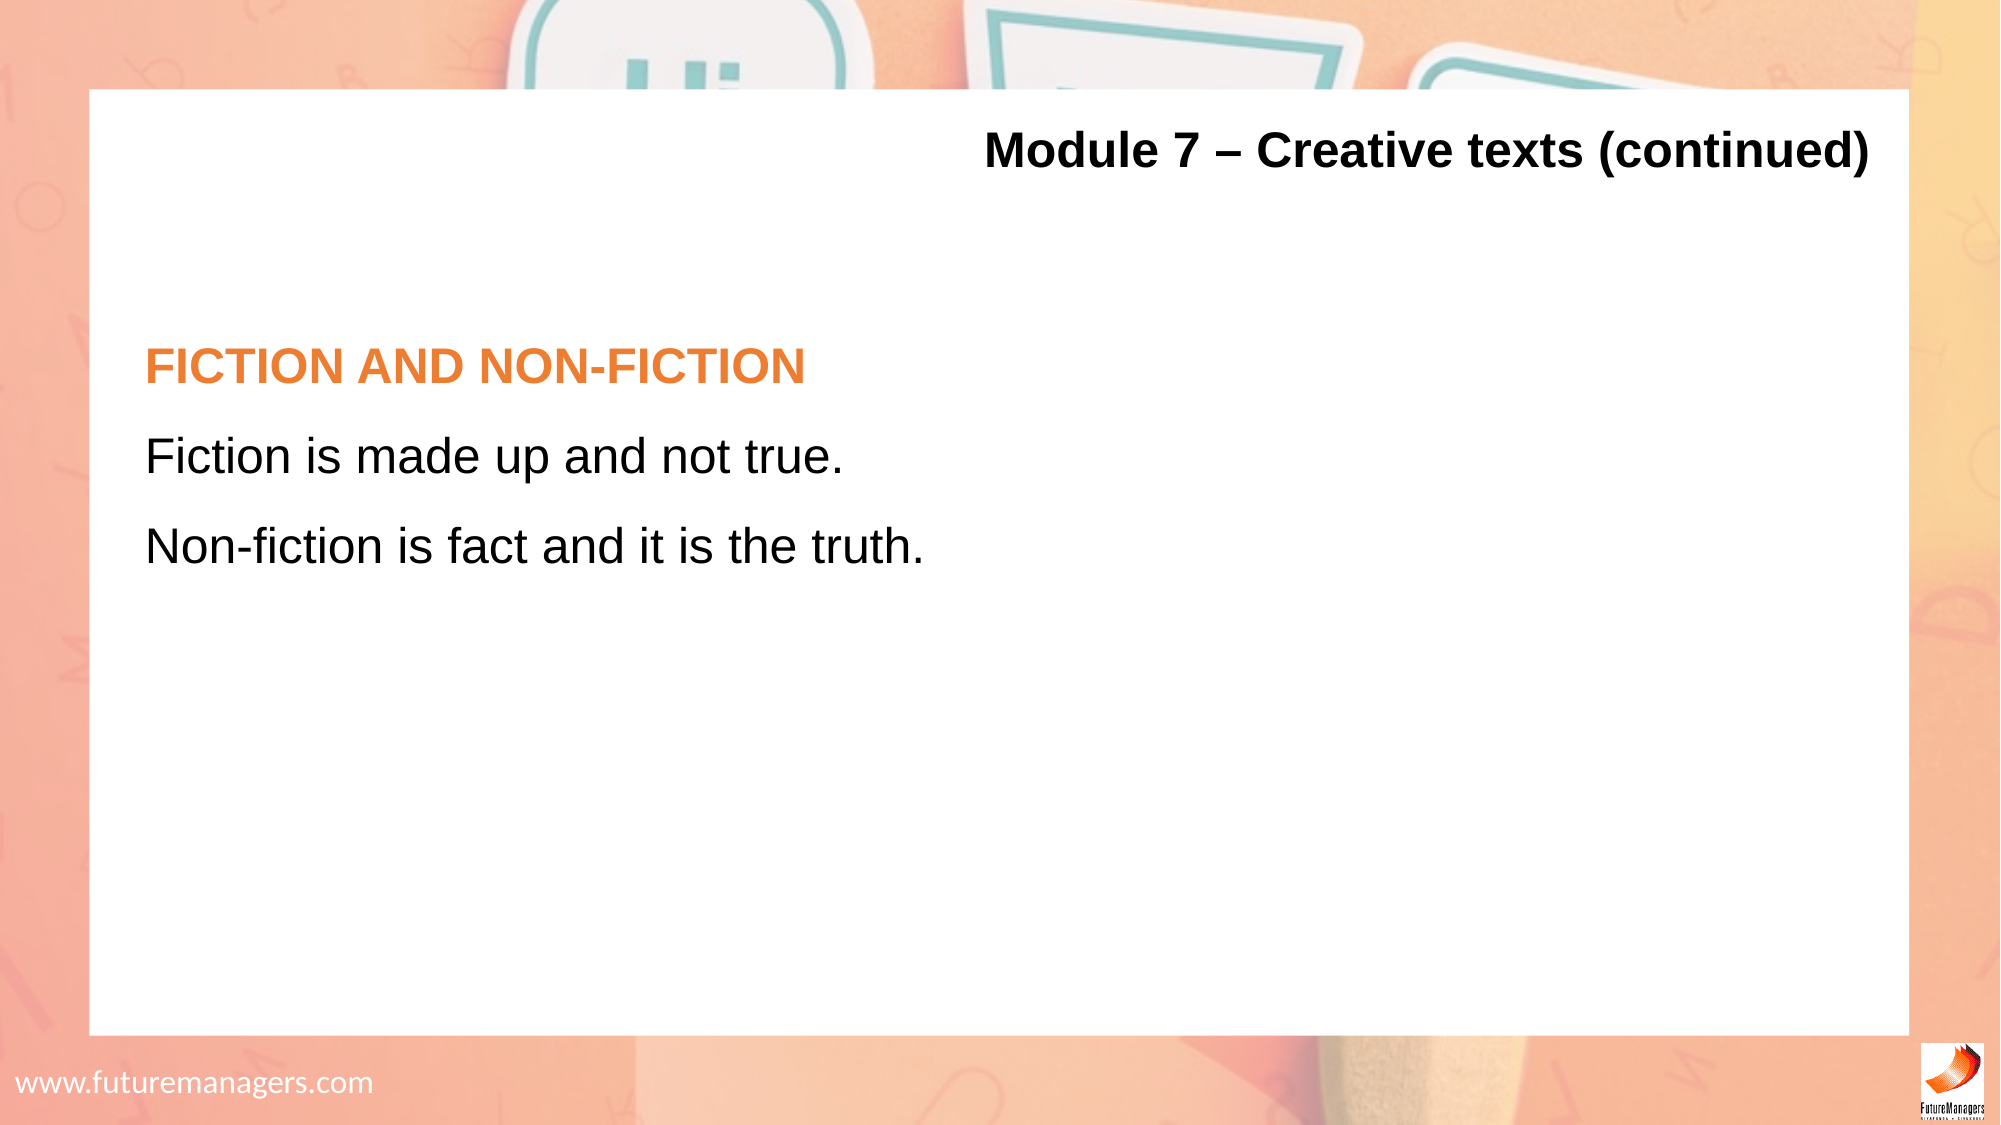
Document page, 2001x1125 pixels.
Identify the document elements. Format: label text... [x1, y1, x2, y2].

text_box [88, 88, 1910, 1037]
text_box www.futuremanagers.com [0, 1052, 1447, 1108]
text_box Module 7 – Creative texts (continued) [109, 109, 1886, 185]
text_box FICTION AND NON-FICTION Fiction is made up and not true. Non-fiction is fact and it is the truth. [130, 295, 1869, 581]
picture [1921, 1043, 1984, 1120]
